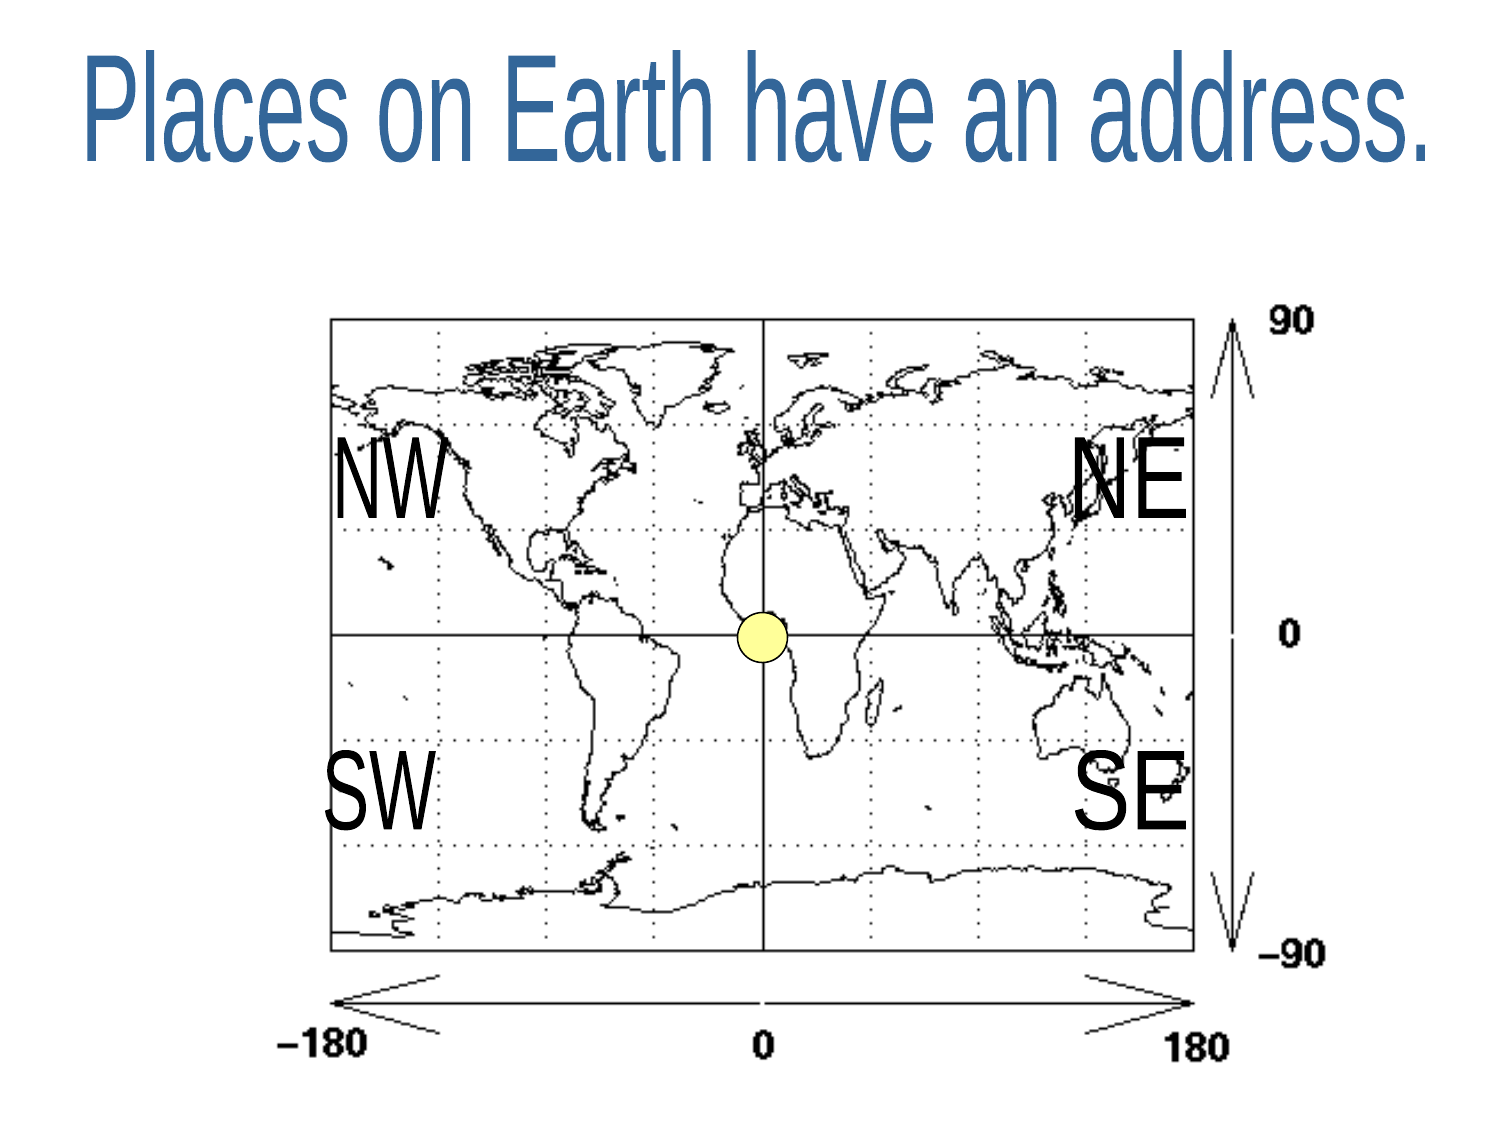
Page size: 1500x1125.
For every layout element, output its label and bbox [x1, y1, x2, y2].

picture [262, 287, 1344, 1083]
